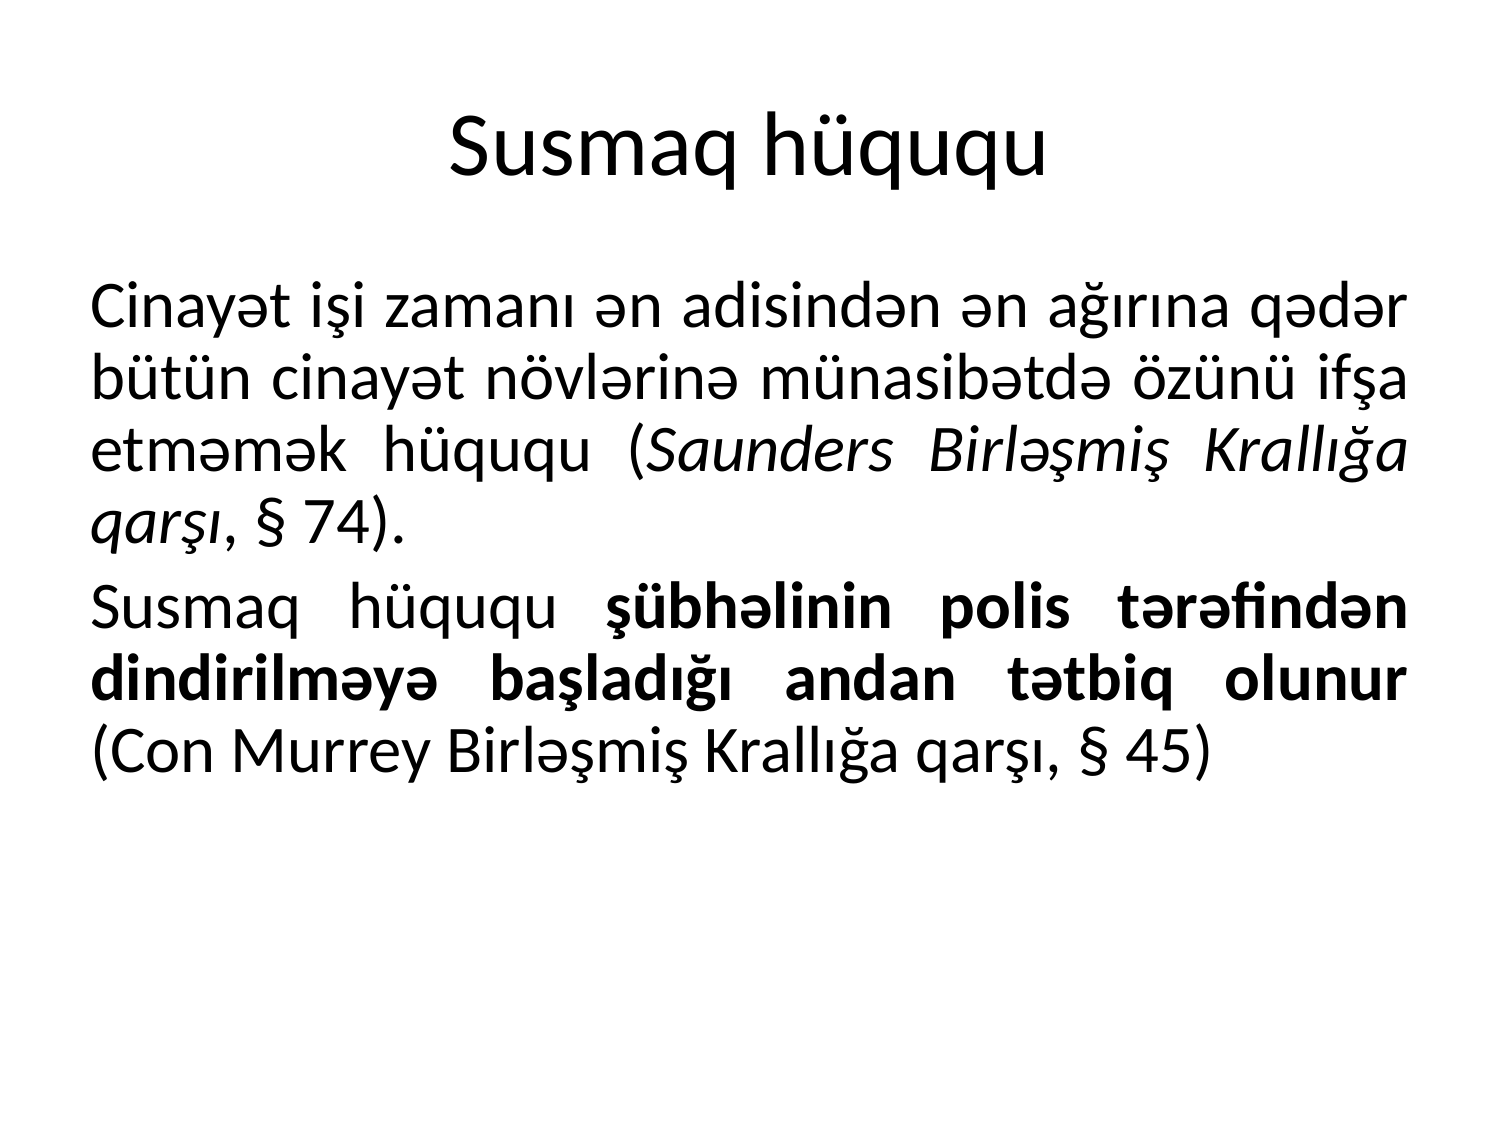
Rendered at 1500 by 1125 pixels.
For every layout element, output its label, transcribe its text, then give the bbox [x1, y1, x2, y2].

title Susmaq hüququ [74, 44, 1426, 233]
list Cinayət işi zamanı ən adisindən ən ağırına qədər bütün cinayət növlərinə münasibətdə özünü ifşa etməmək hüququ (Saunders Birləşmiş Krallığa qarşı, § 74). Susmaq hüququ şübhəlinin polis tərəfindən dindirilməyə başladığı andan tətbiq olunur (Con Murrey Birləşmiş Krallığa qarşı, § 45) [74, 262, 1426, 1006]
